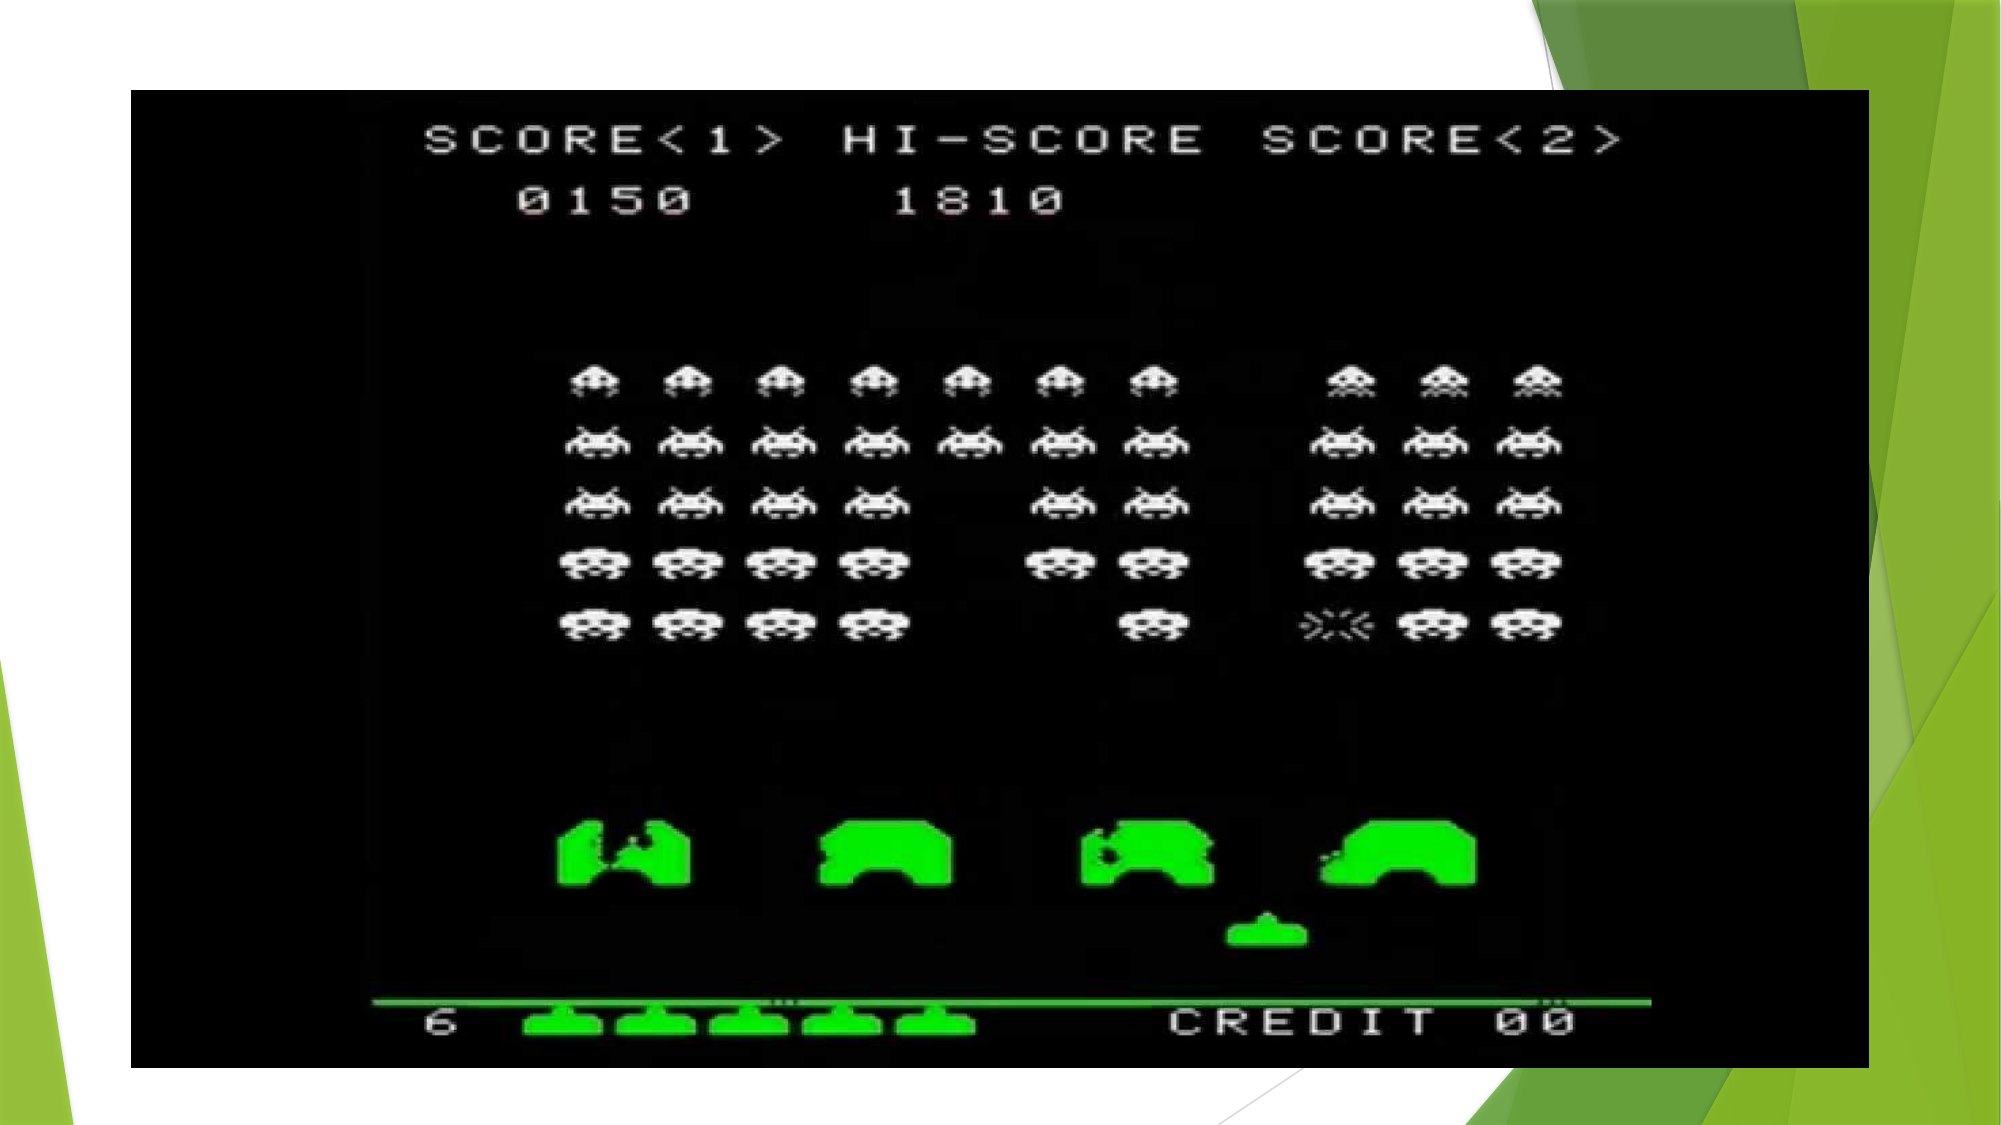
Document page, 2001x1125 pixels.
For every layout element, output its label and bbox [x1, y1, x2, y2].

picture [131, 90, 1869, 1069]
